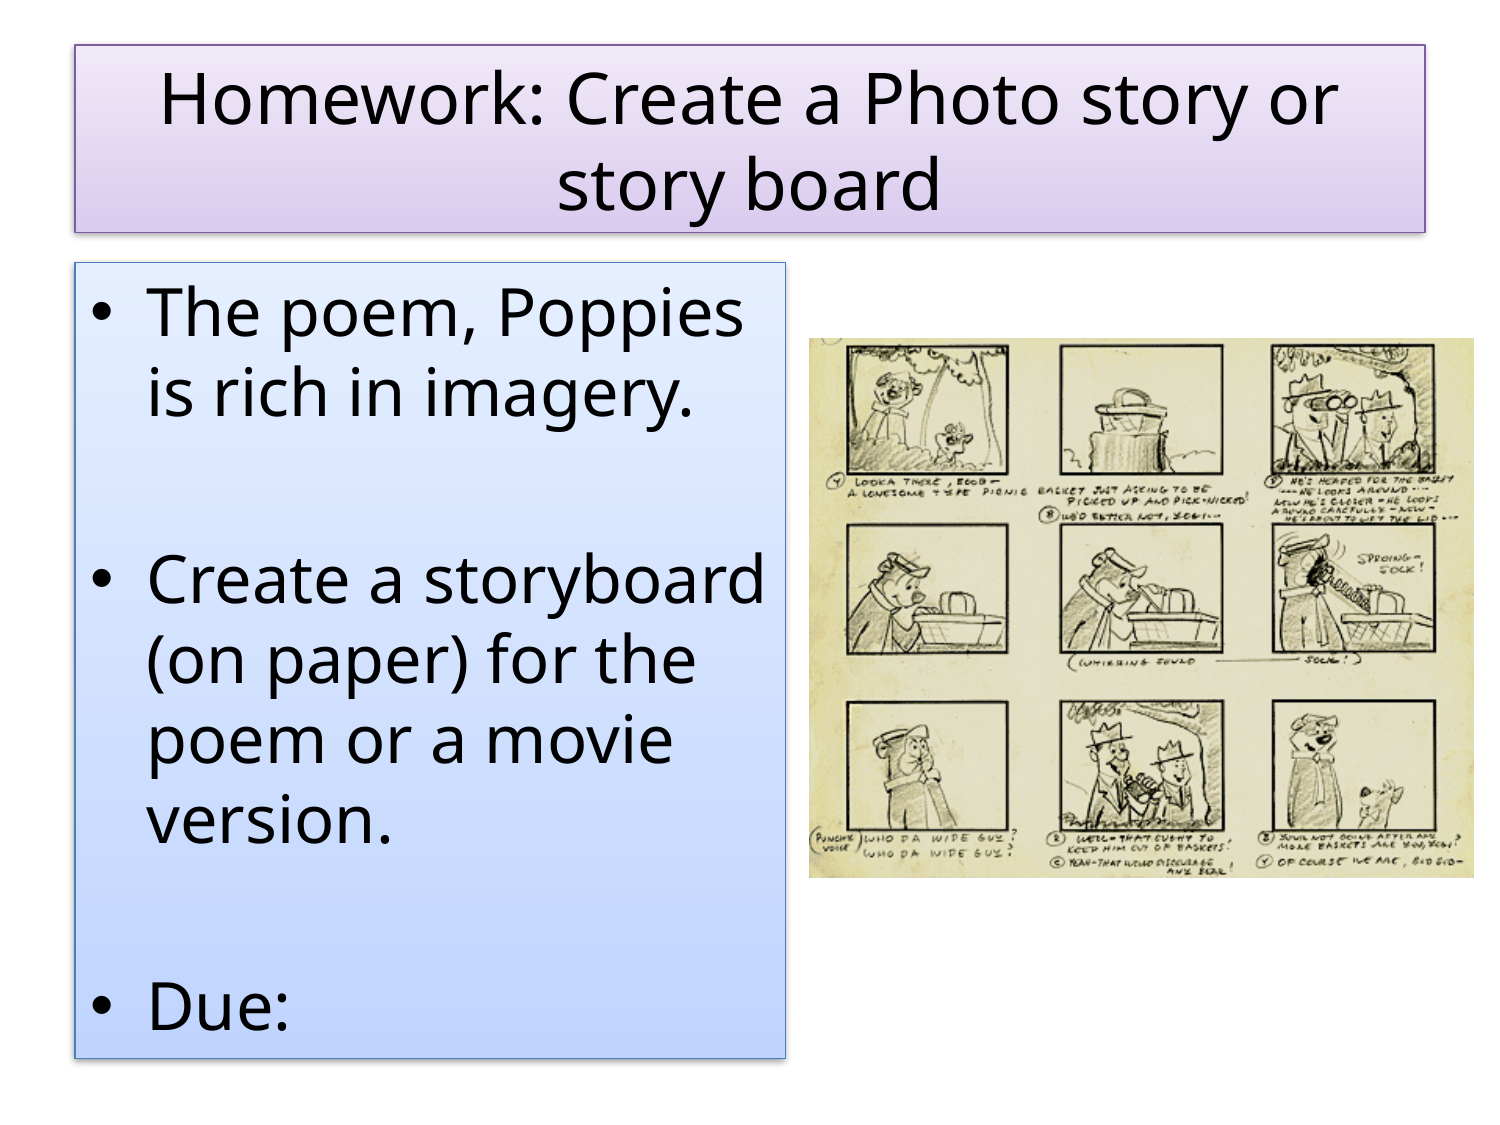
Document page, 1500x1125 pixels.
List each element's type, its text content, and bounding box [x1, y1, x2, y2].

picture [808, 337, 1474, 878]
list The poem, Poppies is rich in imagery. Create a storyboard (on paper) for the poem or a movie version. Due: [74, 262, 786, 1059]
title Homework: Create a Photo story or story board [74, 44, 1426, 233]
